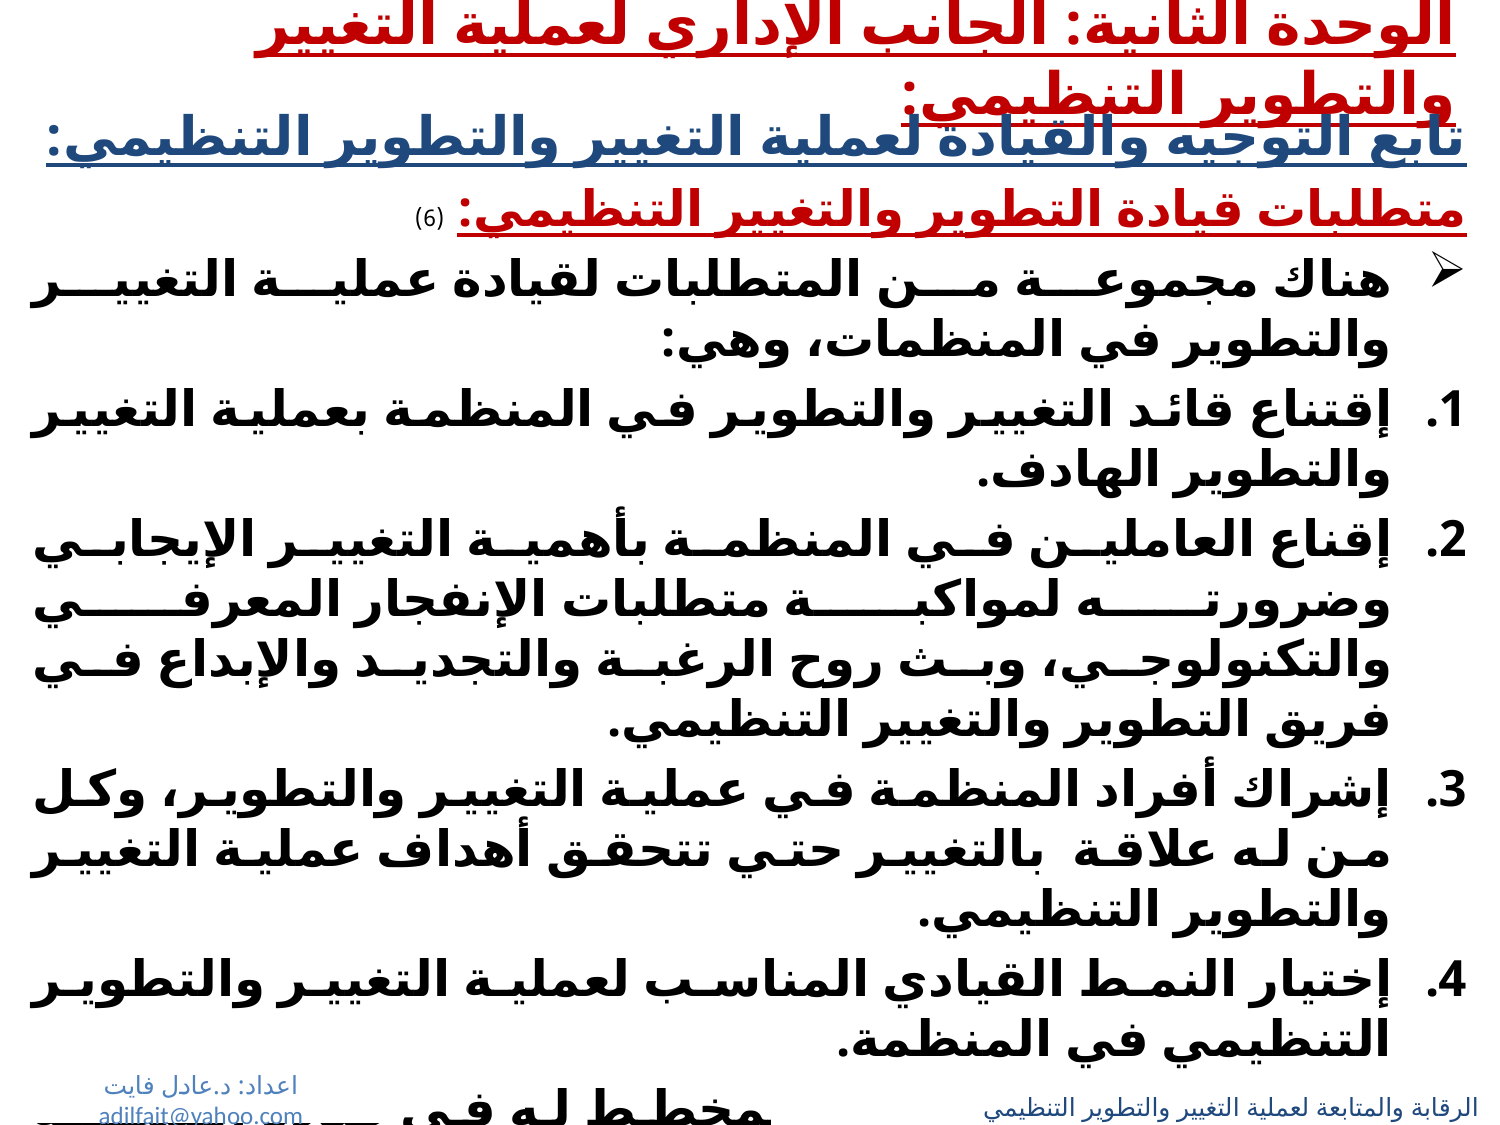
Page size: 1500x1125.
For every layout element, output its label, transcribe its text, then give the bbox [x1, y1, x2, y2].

title الوحدة الثانية: الجانب الإداري لعملية التغيير والتطوير التنظيمي: [29, 19, 1471, 93]
text_box اعداد: د.عادل فايت adilfait@yahoo.com [2, 1076, 400, 1123]
subtitle تابع التوجيه والقيادة لعملية التغيير والتطوير التنظيمي: متطلبات قيادة التطوير والتغيير التنظيمي: (6) هناك مجموعة من المتطلبات لقيادة عملية التغيير والتطوير في المنظمات، وهي: إقتناع قائد التغيير والتطوير في المنظمة بعملية التغيير والتطوير الهادف. إقناع العاملين في المنظمة بأهمية التغيير الإيجابي وضرورته لمواكبة متطلبات الإنفجار المعرفي والتكنولوجي، وبث روح الرغبة والتجديد والإبداع في فريق التطوير والتغيير التنظيمي. إشراك أفراد المنظمة في عملية التغيير والتطوير، وكل من له علاقة بالتغيير حتي تتحقق أهداف عملية التغيير والتطوير التنظيمي. إختيار النمط القيادي المناسب لعملية التغيير والتطوير التنظيمي في المنظمة. إعتماد التغيير والتطوير المخطط له في قيادة المنظمة لمواجهة تحديات العولمة. إستخدام أفضل الأساليب والطرق بصورة أكثر فعالية لإحداث التغيير والتطوير المنشود من أجل تحقيق الأهداف المنشودة، من خلال الإستثمار الأفضل لكافة الموارد المتاحة في المنظمة. [17, 93, 1483, 1106]
text_box الرقابة والمتابعة لعملية التغيير والتطوير التنظيمي [771, 1085, 1496, 1125]
